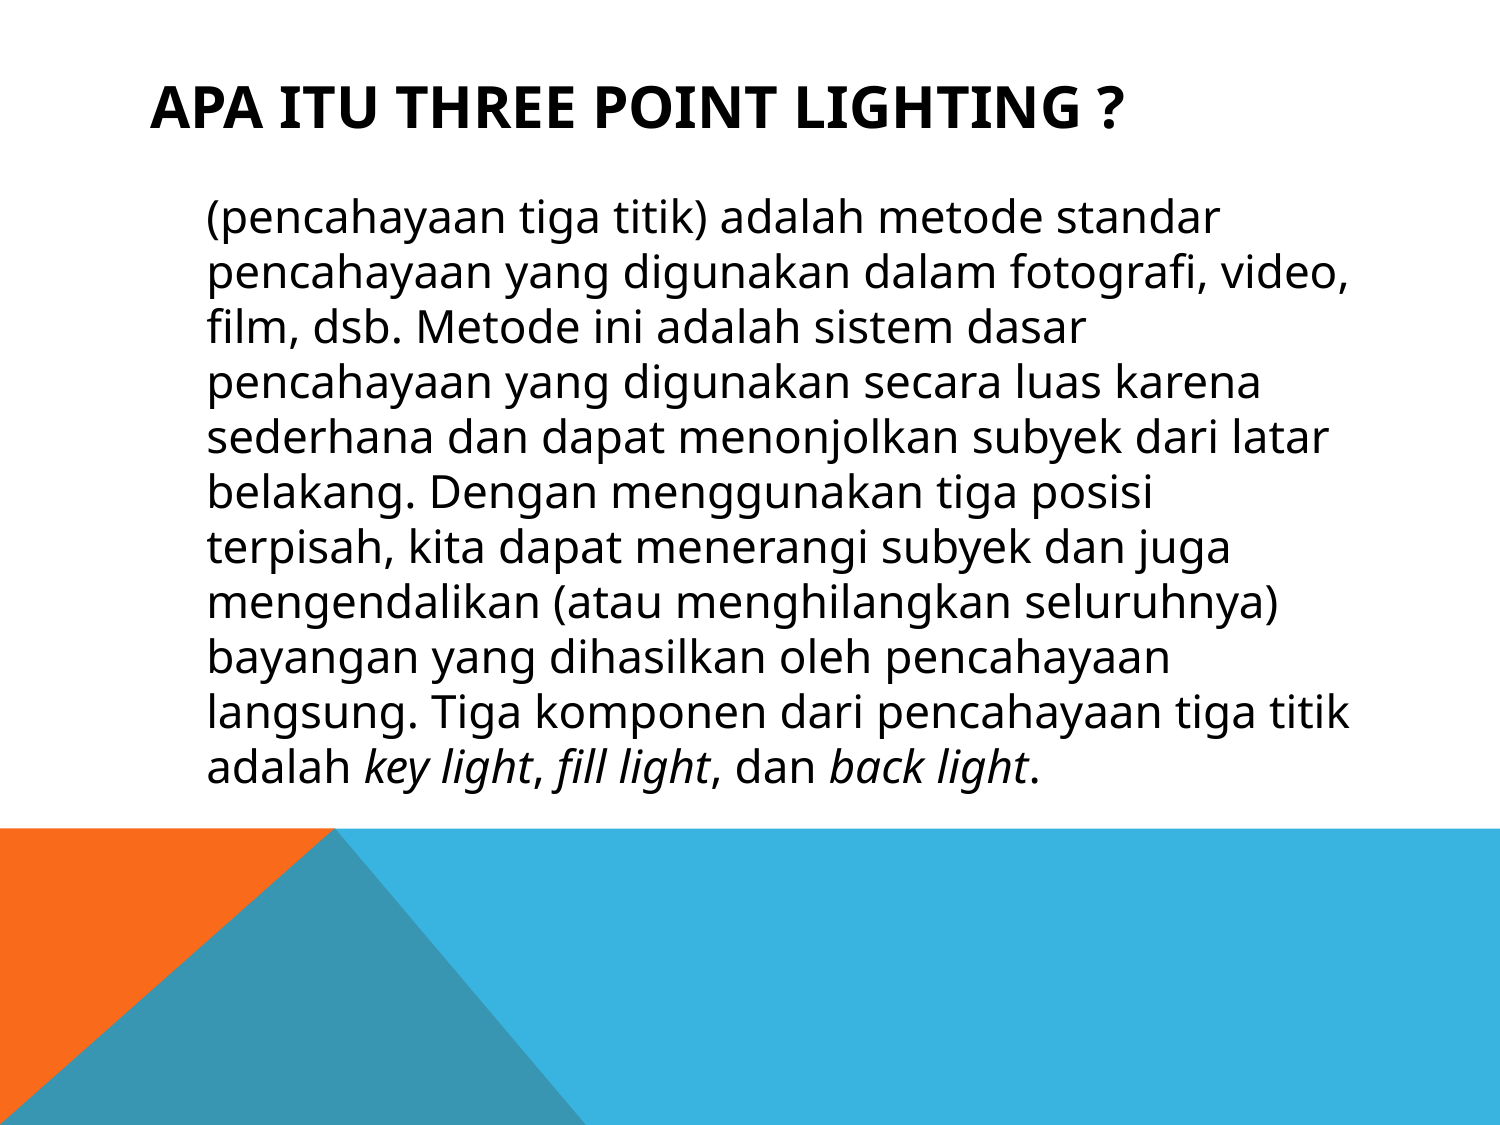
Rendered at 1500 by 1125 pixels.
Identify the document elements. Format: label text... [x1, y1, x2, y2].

title Apa ITU THREE POINT LIGHTING ? [135, 60, 1369, 150]
list (pencahayaan tiga titik) adalah metode standar pencahayaan yang digunakan dalam fotografi, video, film, dsb. Metode ini adalah sistem dasar pencahayaan yang digunakan secara luas karena sederhana dan dapat menonjolkan subyek dari latar belakang. Dengan menggunakan tiga posisi terpisah, kita dapat menerangi subyek dan juga mengendalikan (atau menghilangkan seluruhnya) bayangan yang dihasilkan oleh pencahayaan langsung. Tiga komponen dari pencahayaan tiga titik adalah key light, fill light, dan back light. [135, 180, 1369, 768]
